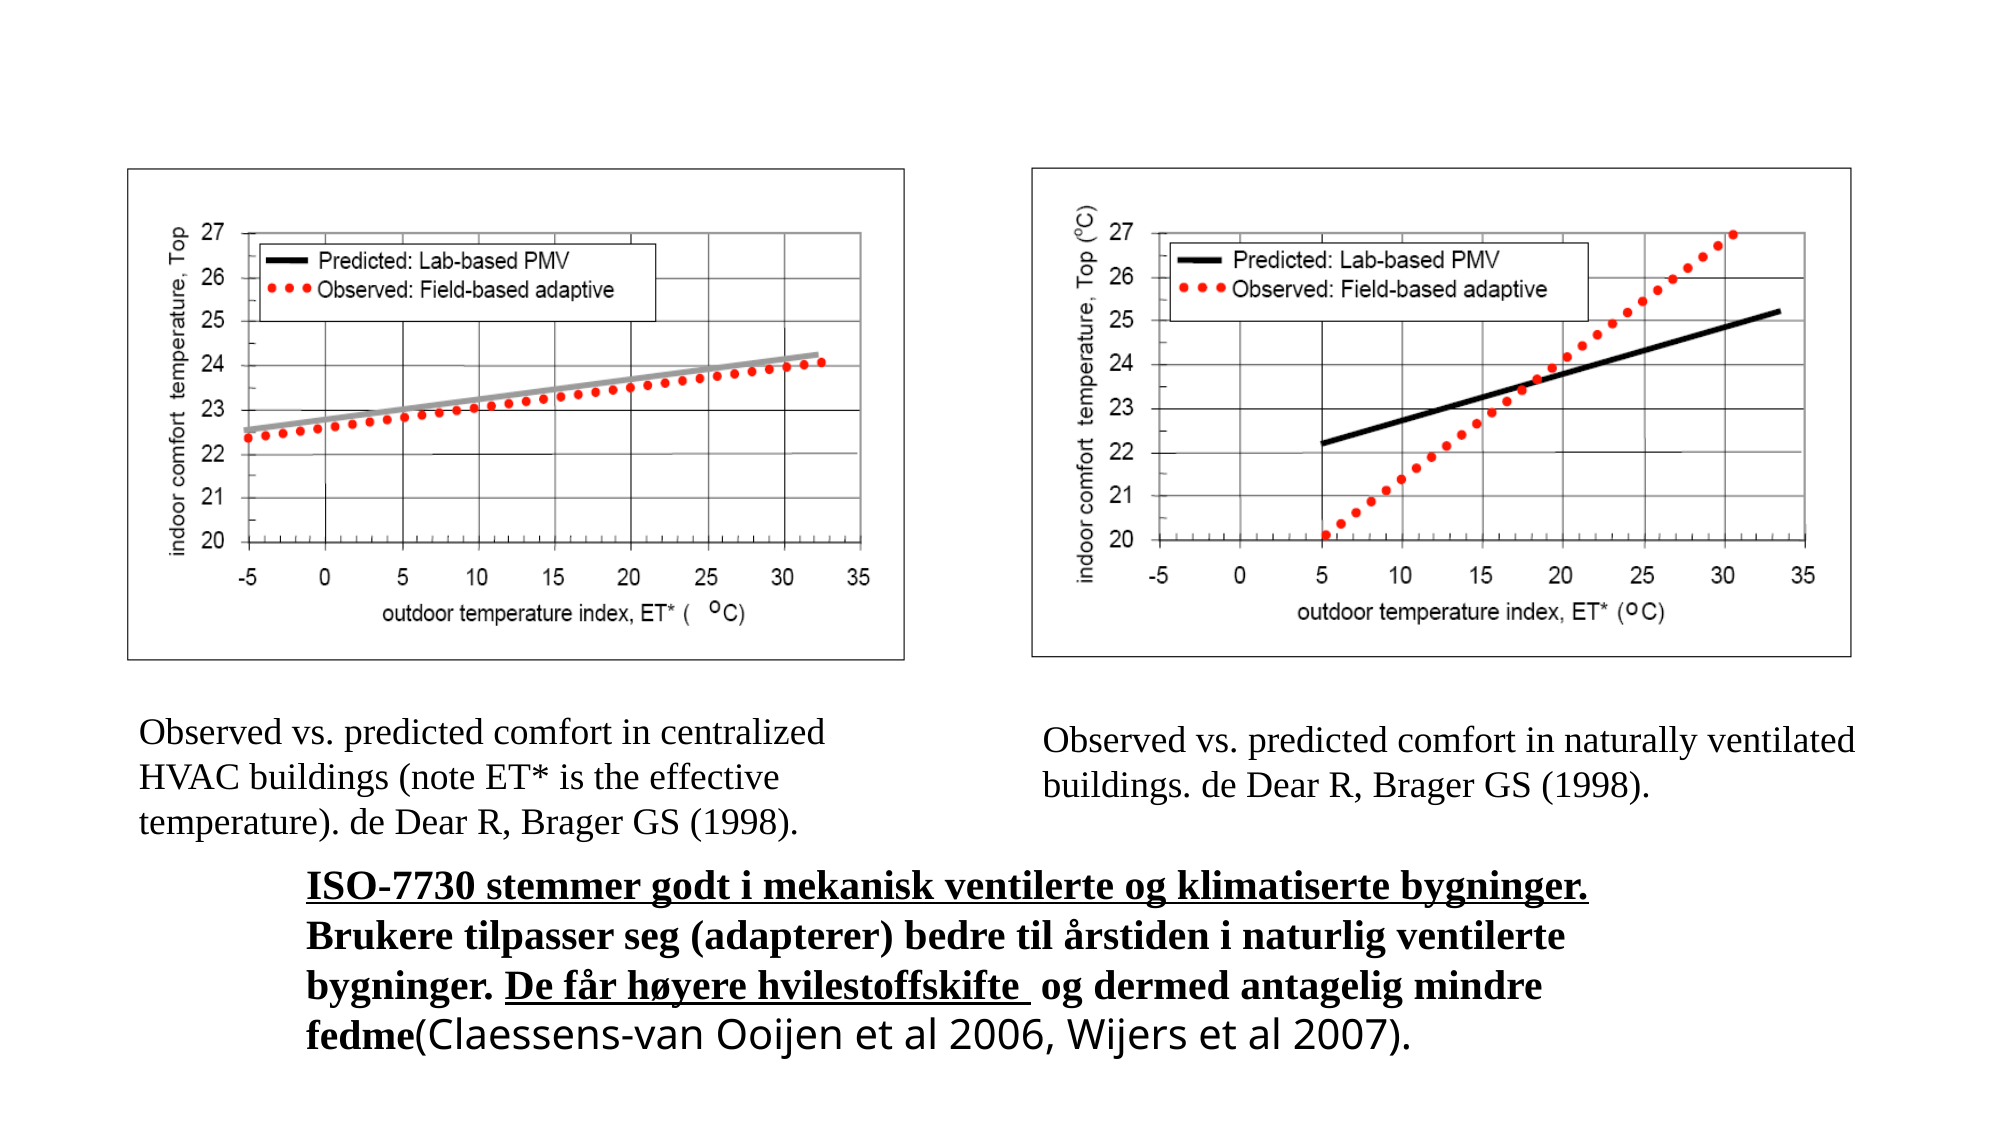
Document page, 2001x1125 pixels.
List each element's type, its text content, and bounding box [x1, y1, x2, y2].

text_box Observed vs. predicted comfort in centralized HVAC buildings (note ET* is the effective temperature). de Dear R, Brager GS (1998). [124, 699, 892, 849]
text_box ISO-7730 stemmer godt i mekanisk ventilerte og klimatiserte bygninger. Brukere tilpasser seg (adapterer) bedre til årstiden i naturlig ventilerte bygninger. De får høyere hvilestoffskifte og dermed antagelig mindre fedme(Claessens-van Ooijen et al 2006, Wijers et al 2007). [291, 850, 1709, 1116]
picture [123, 164, 909, 663]
text_box Observed vs. predicted comfort in naturally ventilated buildings. de Dear R, Brager GS (1998). [1027, 707, 1876, 813]
picture [1027, 163, 1854, 662]
